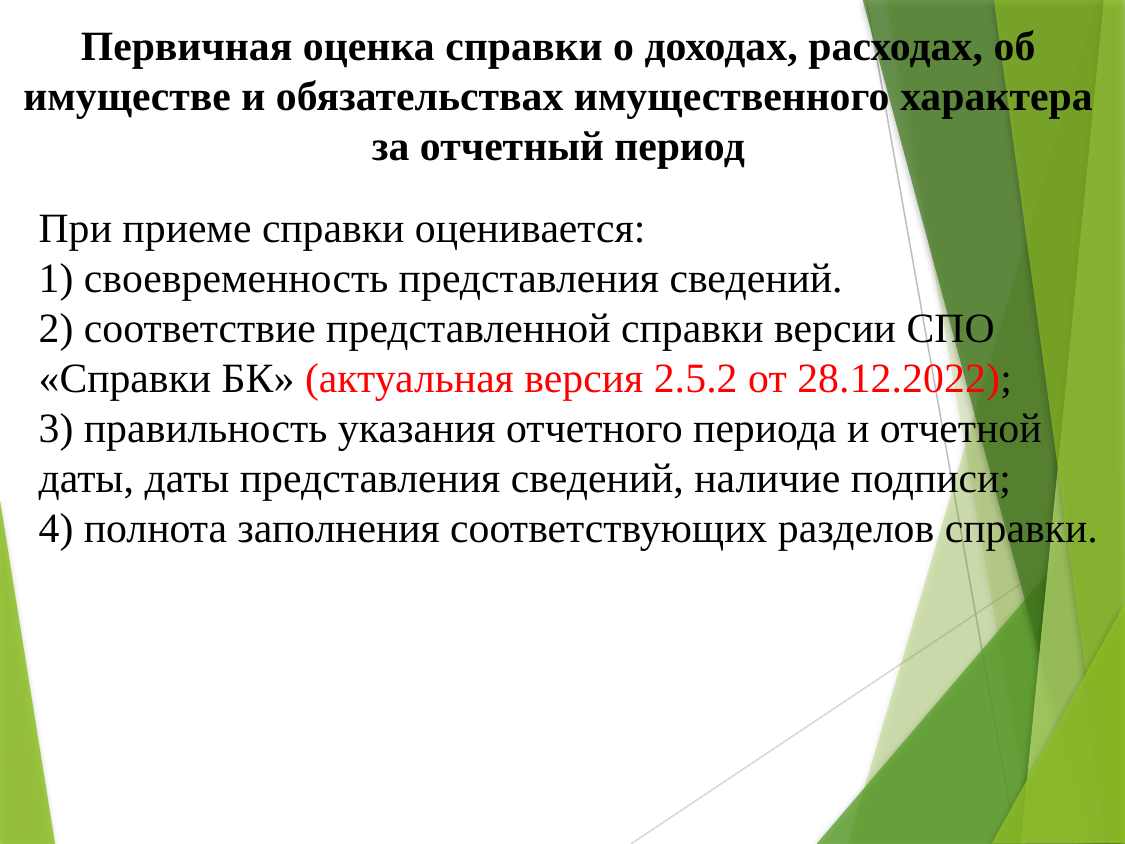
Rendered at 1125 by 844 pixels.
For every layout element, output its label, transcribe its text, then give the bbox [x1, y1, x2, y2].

text_box Первичная оценка справки о доходах, расходах, об имуществе и обязательствах имущественного характера за отчетный период [0, 11, 1117, 174]
title При приеме справки оценивается: 1) своевременность представления сведений. 2) соответствие представленной справки версии СПО «Справки БК» (актуальная версия 2.5.2 от 28.12.2022); 3) правильность указания отчетного периода и отчетной даты, даты представления сведений, наличие подписи; 4) полнота заполнения соответствующих разделов справки. [23, 192, 1125, 774]
